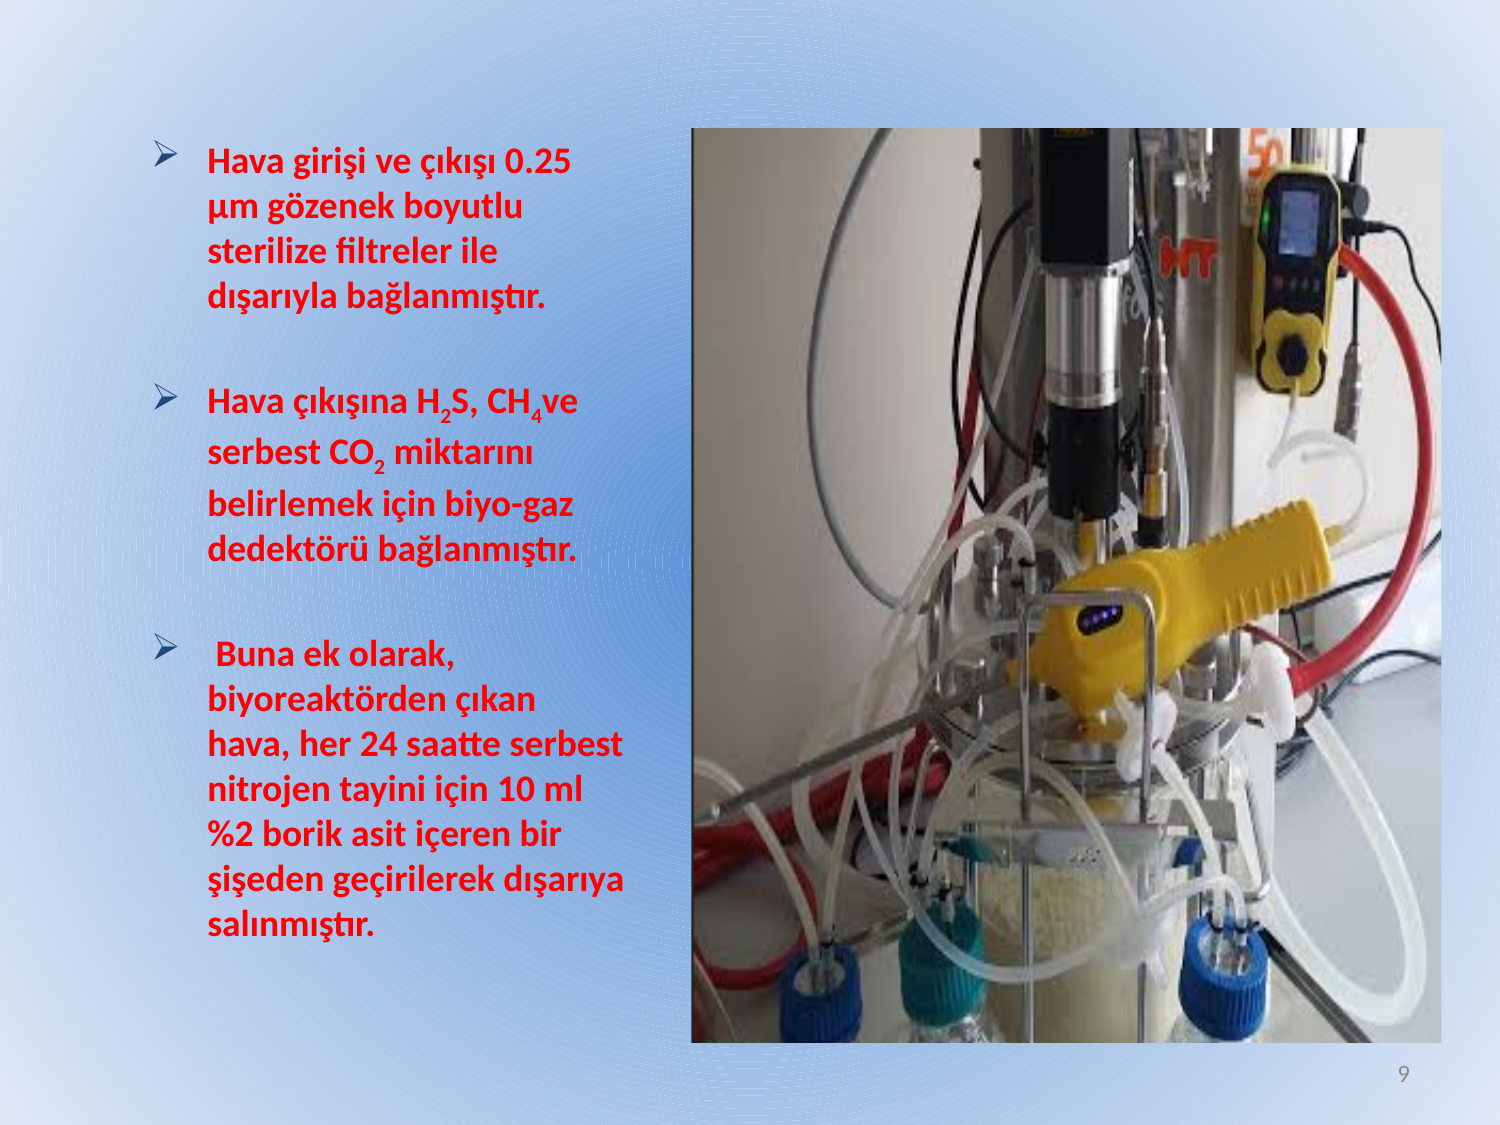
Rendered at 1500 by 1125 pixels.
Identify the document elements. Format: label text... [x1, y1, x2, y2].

list Hava girişi ve çıkışı 0.25 µm gözenek boyutlu sterilize filtreler ile dışarıyla bağlanmıştır. Hava çıkışına H2S, CH4ve serbest CO2 miktarını belirlemek için biyo-gaz dedektörü bağlanmıştır. Buna ek olarak, biyoreaktörden çıkan hava, her 24 saatte serbest nitrojen tayini için 10 ml %2 borik asit içeren bir şişeden geçirilerek dışarıya salınmıştır. [70, 128, 640, 1125]
slide_number 9 [1074, 1050, 1425, 1103]
picture [691, 128, 1442, 1044]
